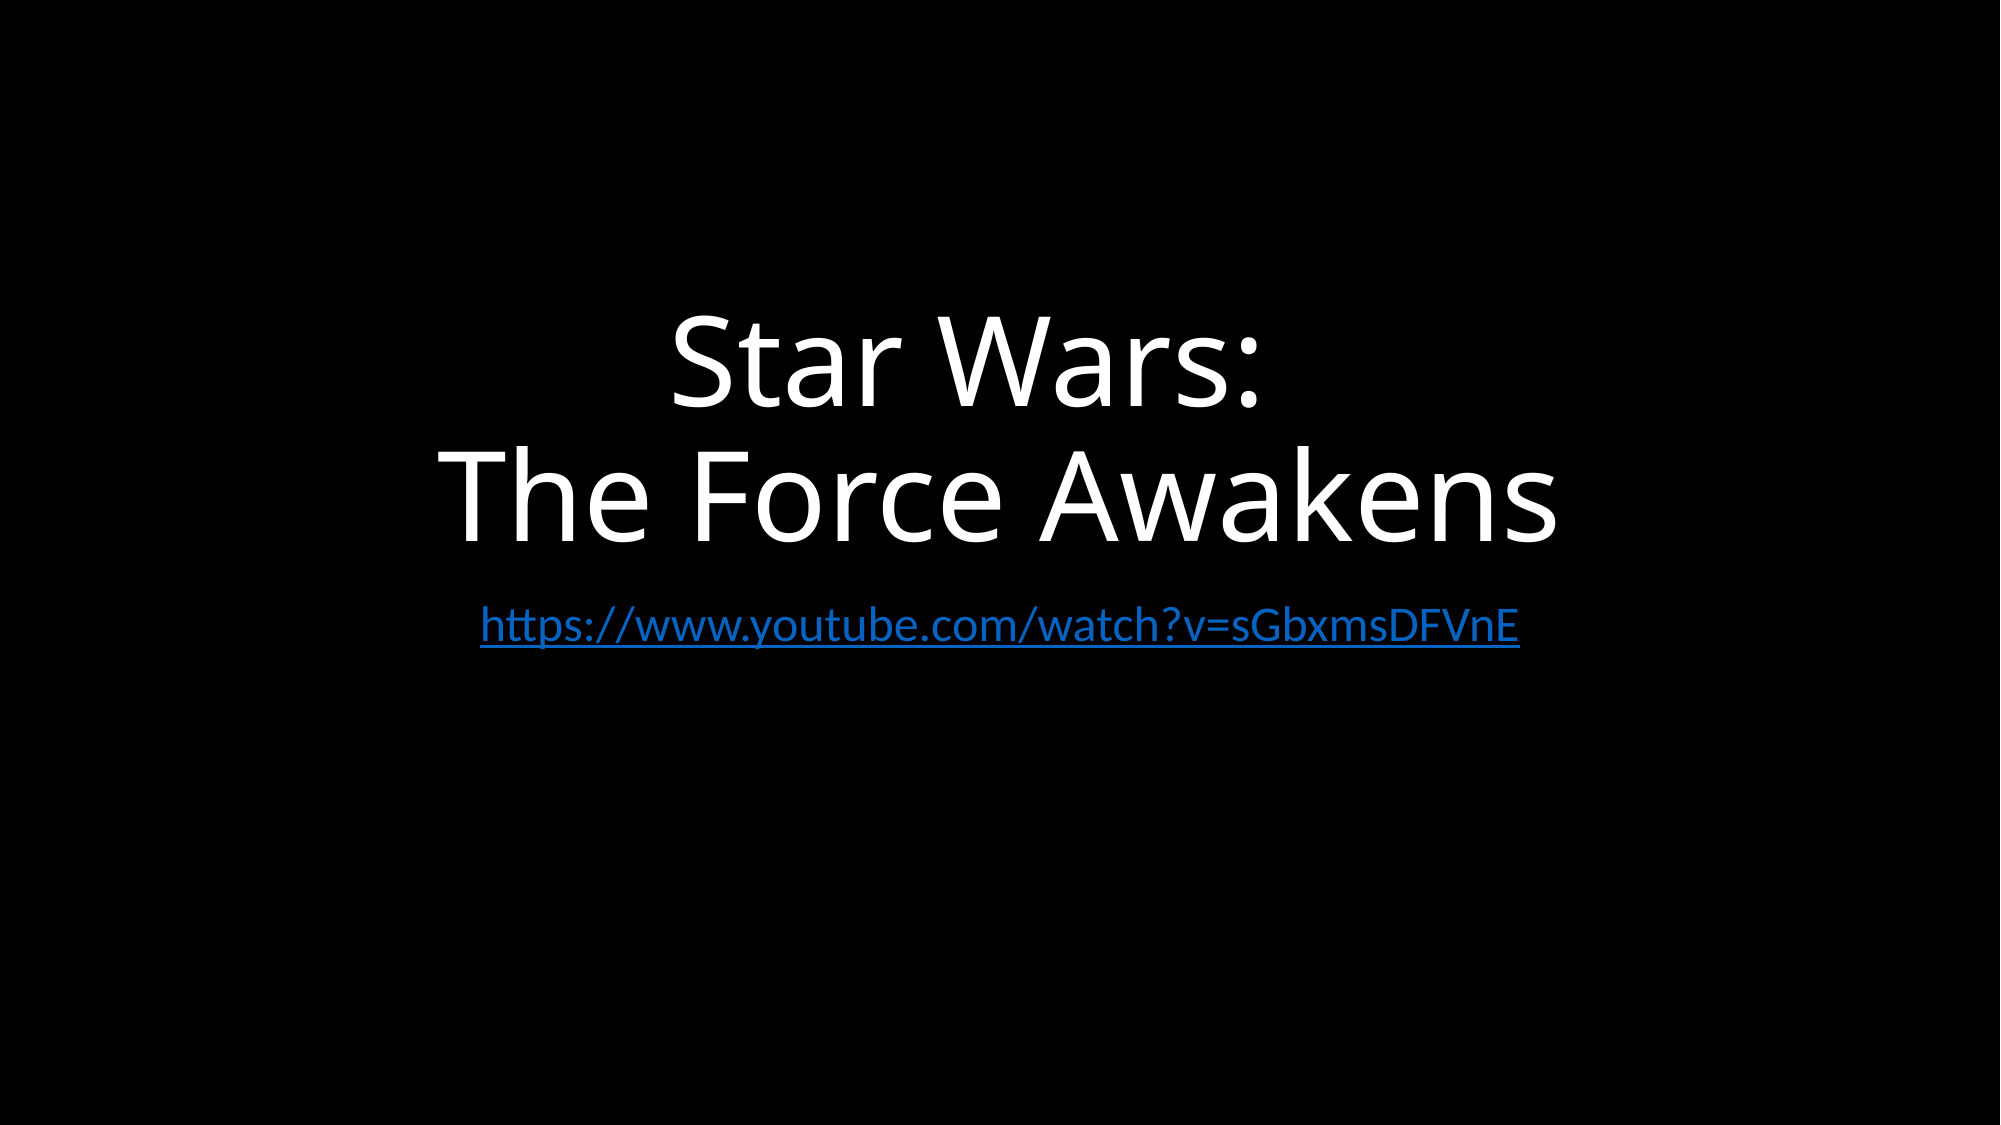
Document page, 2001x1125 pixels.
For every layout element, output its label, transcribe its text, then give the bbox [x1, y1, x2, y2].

subtitle https://www.youtube.com/watch?v=sGbxmsDFVnE [249, 590, 1750, 863]
title Star Wars: The Force Awakens [249, 184, 1750, 576]
